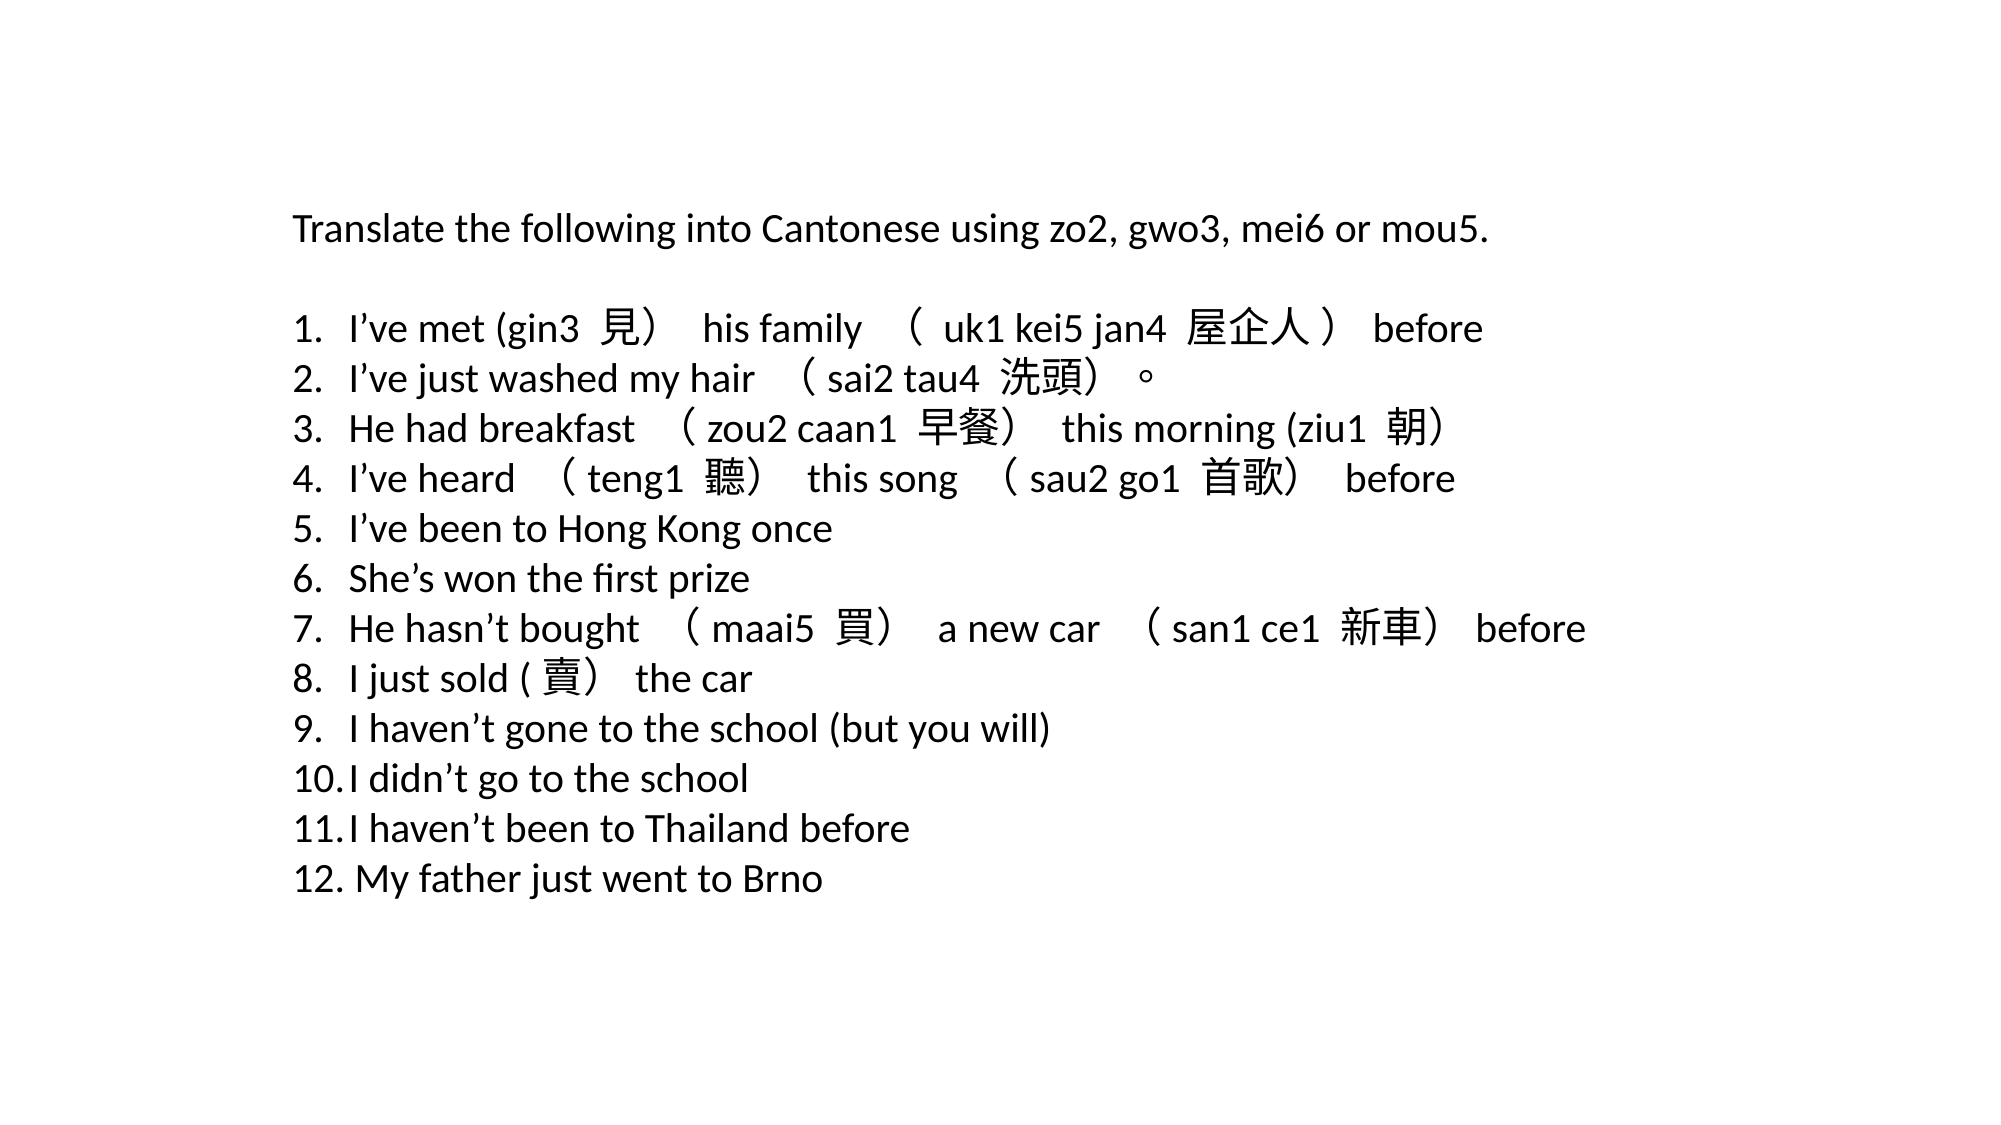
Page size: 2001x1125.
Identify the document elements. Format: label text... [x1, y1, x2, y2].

text_box Translate the following into Cantonese using zo2, gwo3, mei6 or mou5. I’ve met (gin3 見） his family （ uk1 kei5 jan4 屋企人 ）before I’ve just washed my hair （sai2 tau4 洗頭）。 He had breakfast （zou2 caan1 早餐） this morning (ziu1 朝） I’ve heard （teng1 聽） this song （sau2 go1 首歌） before I’ve been to Hong Kong once She’s won the first prize He hasn’t bought （maai5 買） a new car （san1 ce1 新車）before I just sold (賣）the car I haven’t gone to the school (but you will) I didn’t go to the school I haven’t been to Thailand before 12. My father just went to Brno [277, 193, 1759, 959]
